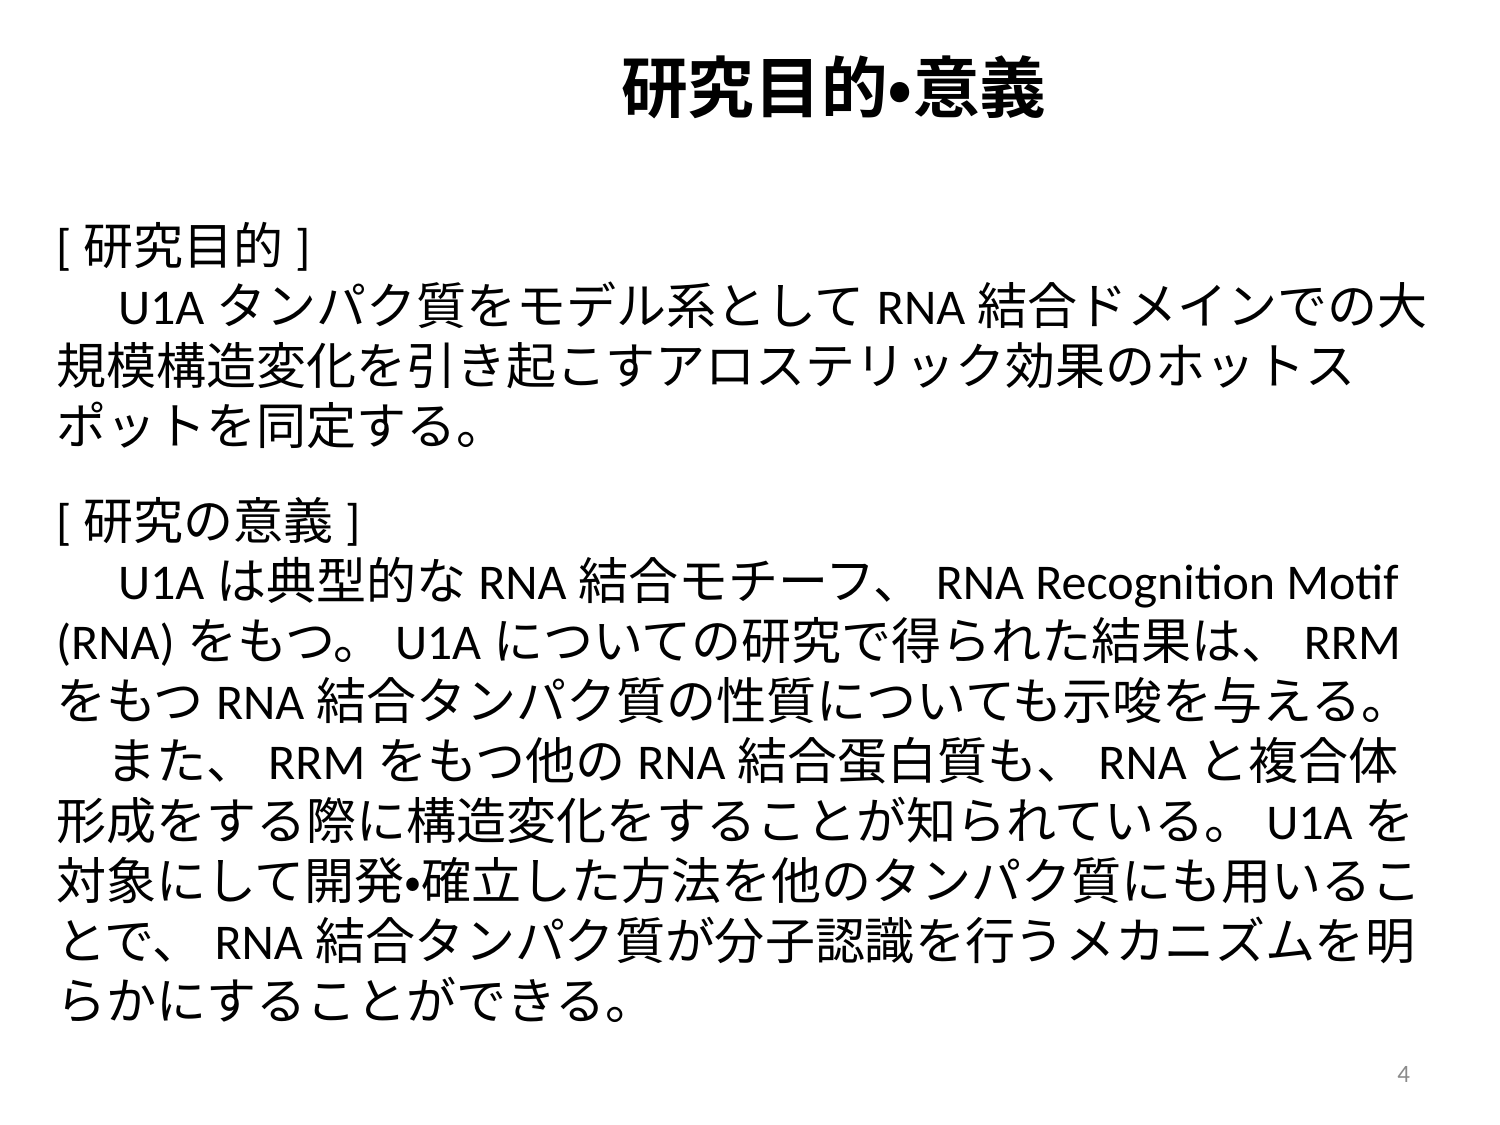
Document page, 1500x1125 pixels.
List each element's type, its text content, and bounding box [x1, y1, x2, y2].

slide_number 4 [1074, 1042, 1425, 1103]
text_box [研究の意義] U1Aは典型的なRNA結合モチーフ、RNA Recognition Motif (RNA)をもつ。U1Aについての研究で得られた結果は、RRMをもつRNA結合タンパク質の性質についても示唆を与える。 また、RRMをもつ他のRNA結合蛋白質も、RNAと複合体形成をする際に構造変化をすることが知られている。U1Aを対象にして開発・確立した方法を他のタンパク質にも用いることで、RNA結合タンパク質が分子認識を行うメカニズムを明らかにすることができる。 [39, 480, 1461, 1039]
text_box [研究目的] U1Aタンパク質をモデル系としてRNA結合ドメインでの大規模構造変化を引き起こすアロステリック効果のホットスポットを同定する。 [39, 205, 1449, 464]
text_box 研究目的・意義 [606, 38, 1062, 133]
